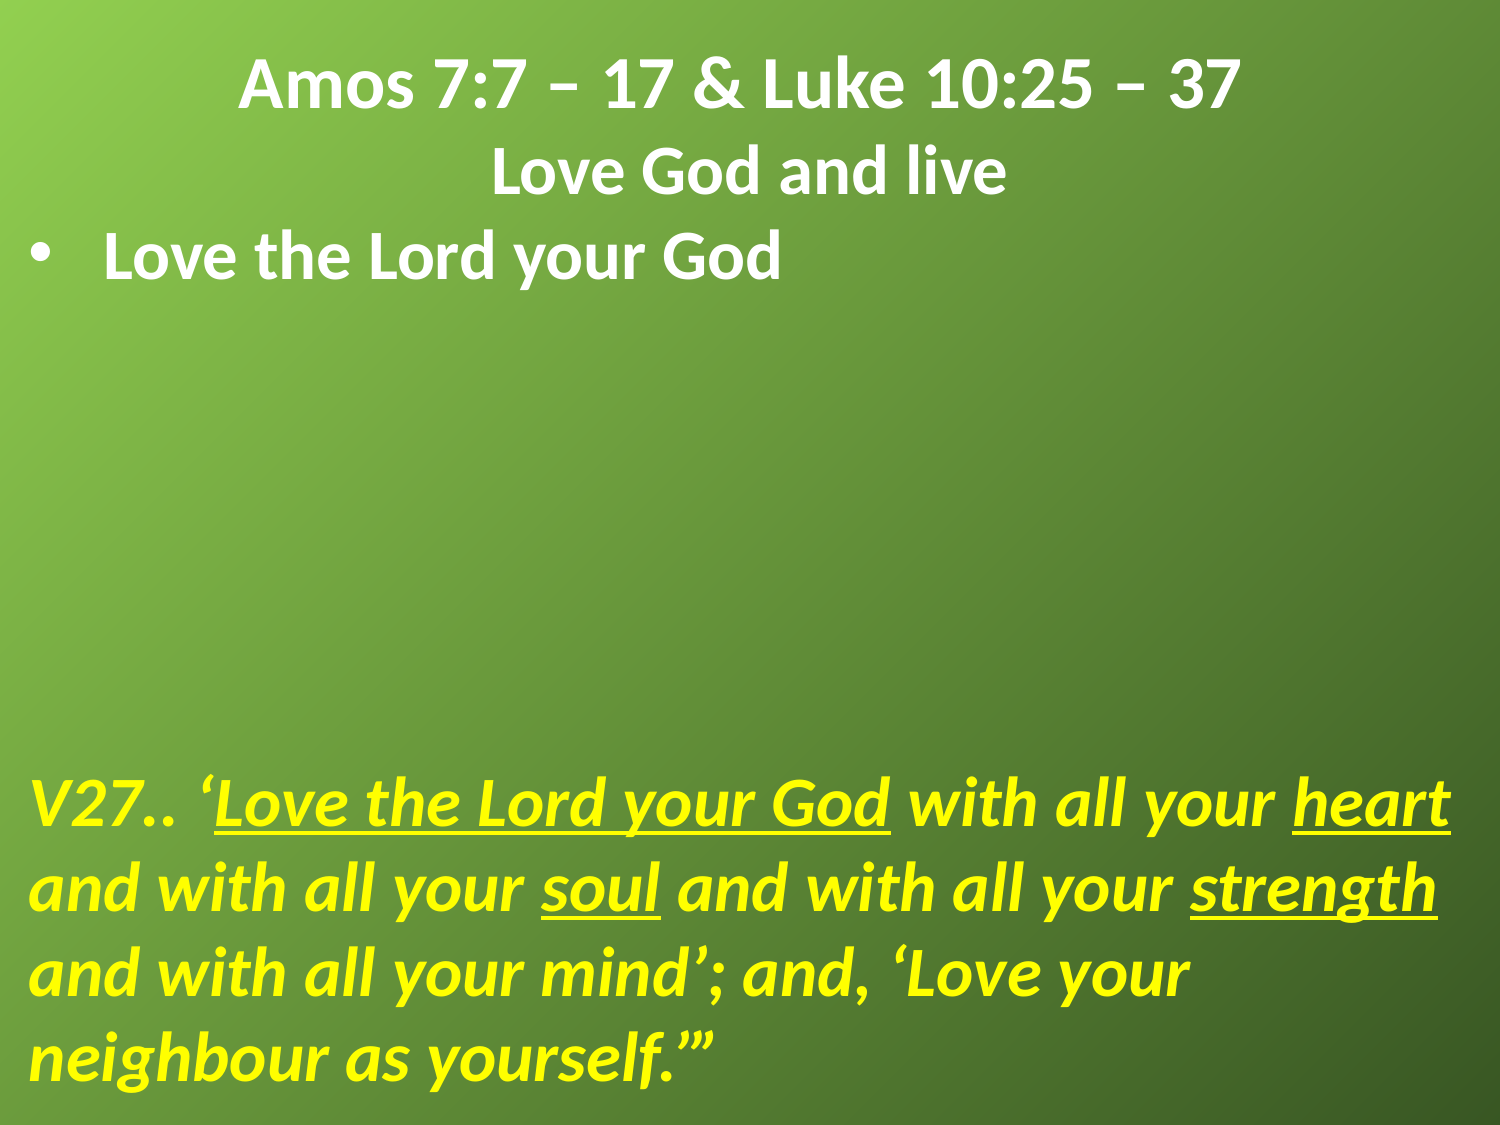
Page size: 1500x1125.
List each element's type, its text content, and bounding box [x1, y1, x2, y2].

subtitle Amos 7:7 – 17 & Luke 10:25 – 37 Love God and live Love the Lord your God V27.. ‘Love the Lord your God with all your heart and with all your soul and with all your strength and with all your mind’; and, ‘Love your neighbour as yourself.’” [13, 26, 1487, 1112]
